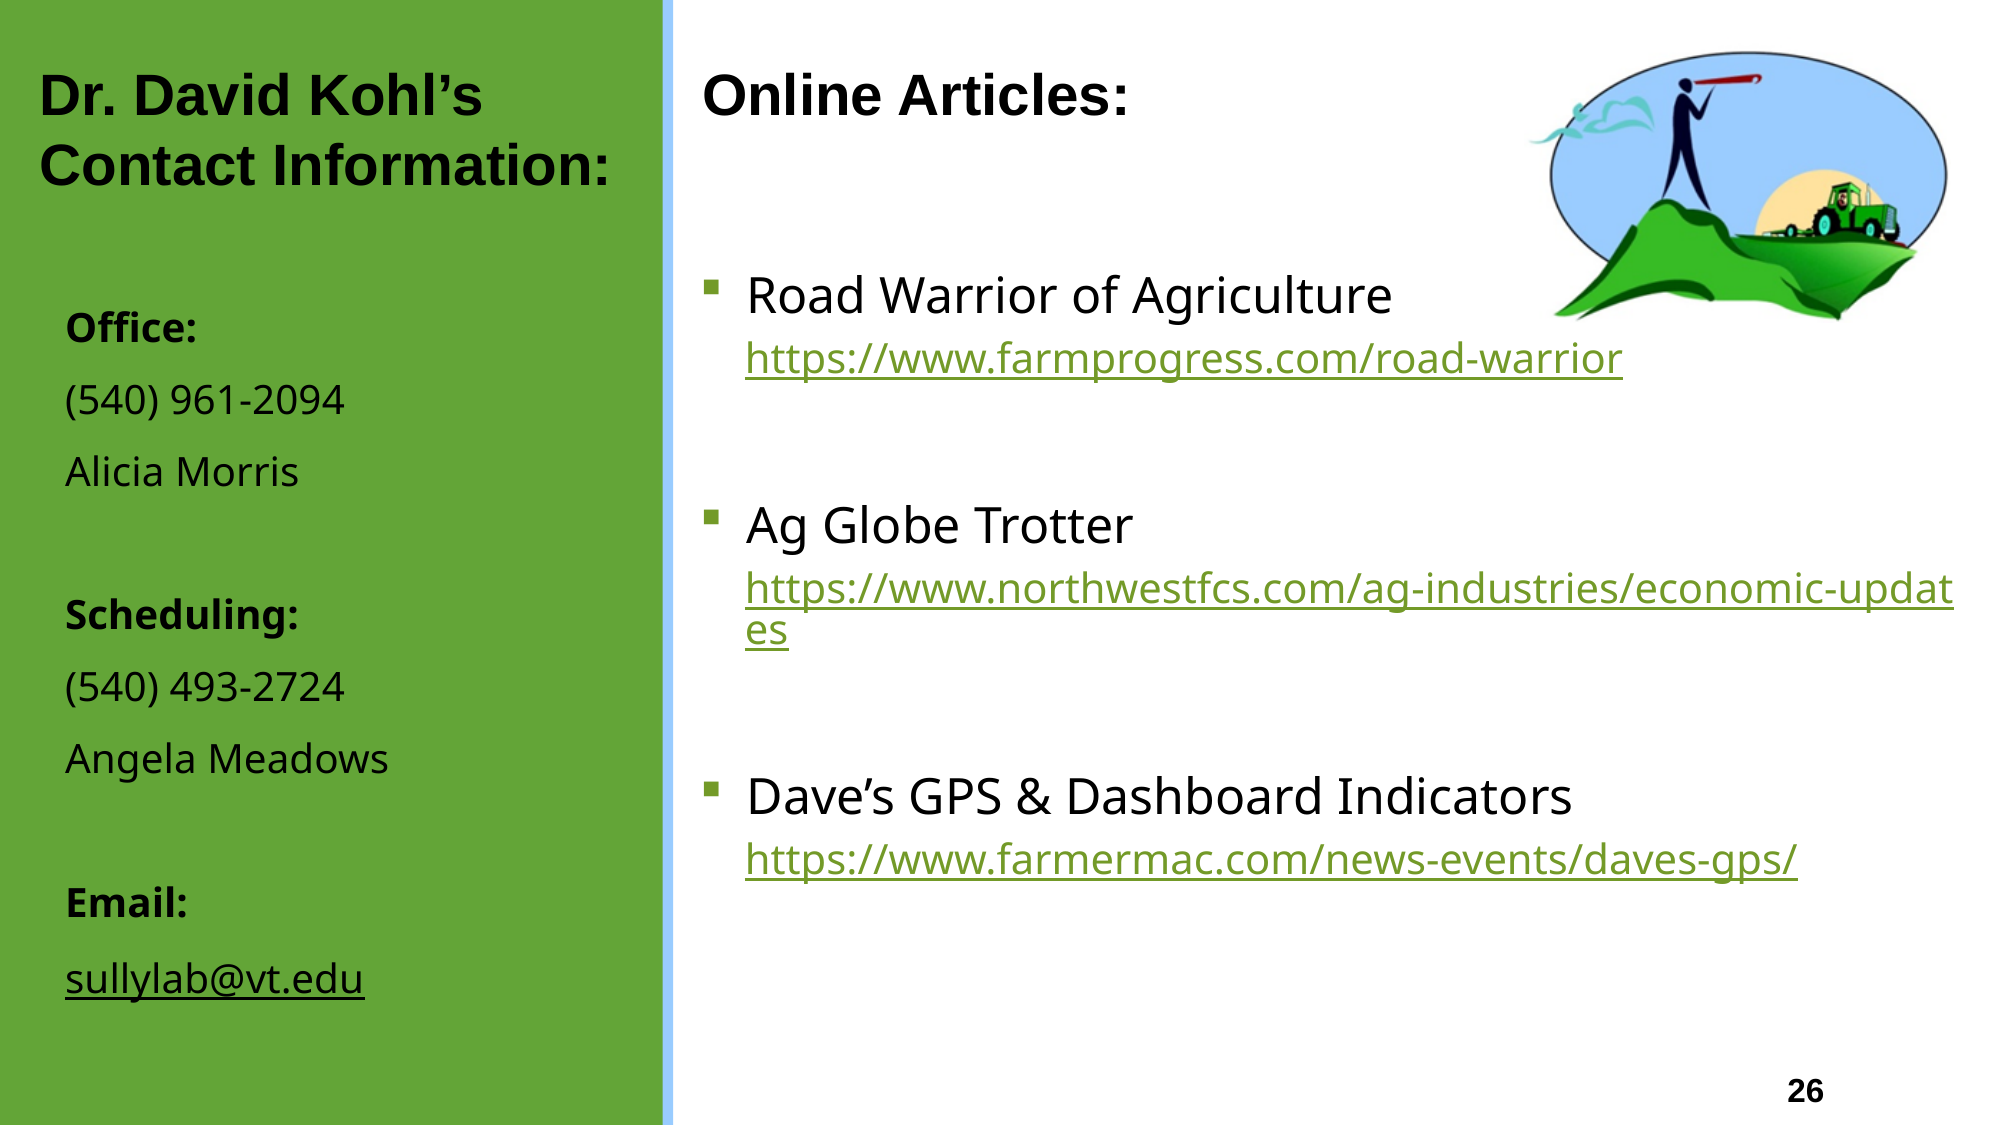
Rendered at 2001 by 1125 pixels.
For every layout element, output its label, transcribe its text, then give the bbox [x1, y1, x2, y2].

picture [1524, 36, 1951, 324]
slide_number 26 [1624, 1059, 1840, 1120]
text_box Dr. David Kohl’s Contact Information: [24, 49, 638, 205]
list Office: (540) 961-2094 Alicia Morris Scheduling: (540) 493-2724 Angela Meadows Email: sullylab@vt.edu [50, 299, 575, 1016]
list Road Warrior of Agriculture https://www.farmprogress.com/road-warrior Ag Globe Trotter https://www.northwestfcs.com/ag-industries/economic-updates Dave’s GPS & Dashboard Indicators https://www.farmermac.com/news-events/daves-gps/ [699, 262, 1973, 969]
text_box Online Articles: [687, 50, 1175, 135]
